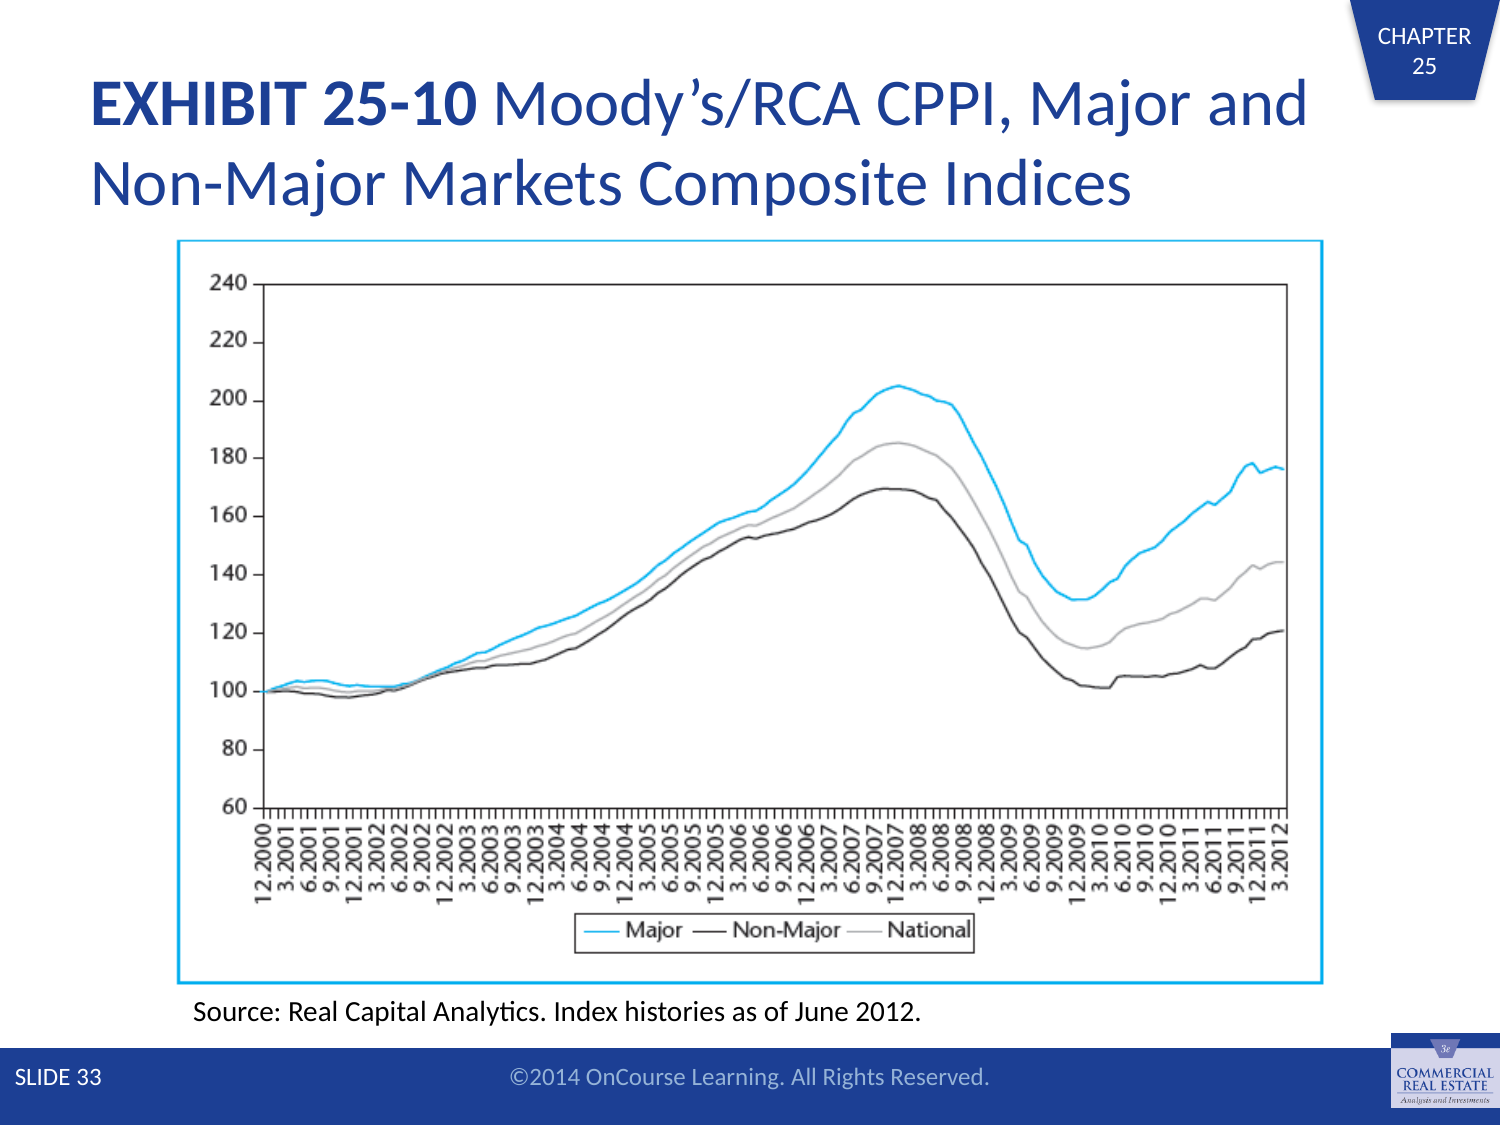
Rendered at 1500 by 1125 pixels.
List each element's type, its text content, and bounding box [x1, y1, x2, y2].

title EXHIBIT 25-10 Moody’s/RCA CPPI, Major and Non-Major Markets Composite Indices [75, 45, 1375, 233]
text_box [174, 237, 1327, 1036]
slide_number SLIDE 33 [0, 1052, 350, 1113]
picture [1391, 1033, 1500, 1108]
